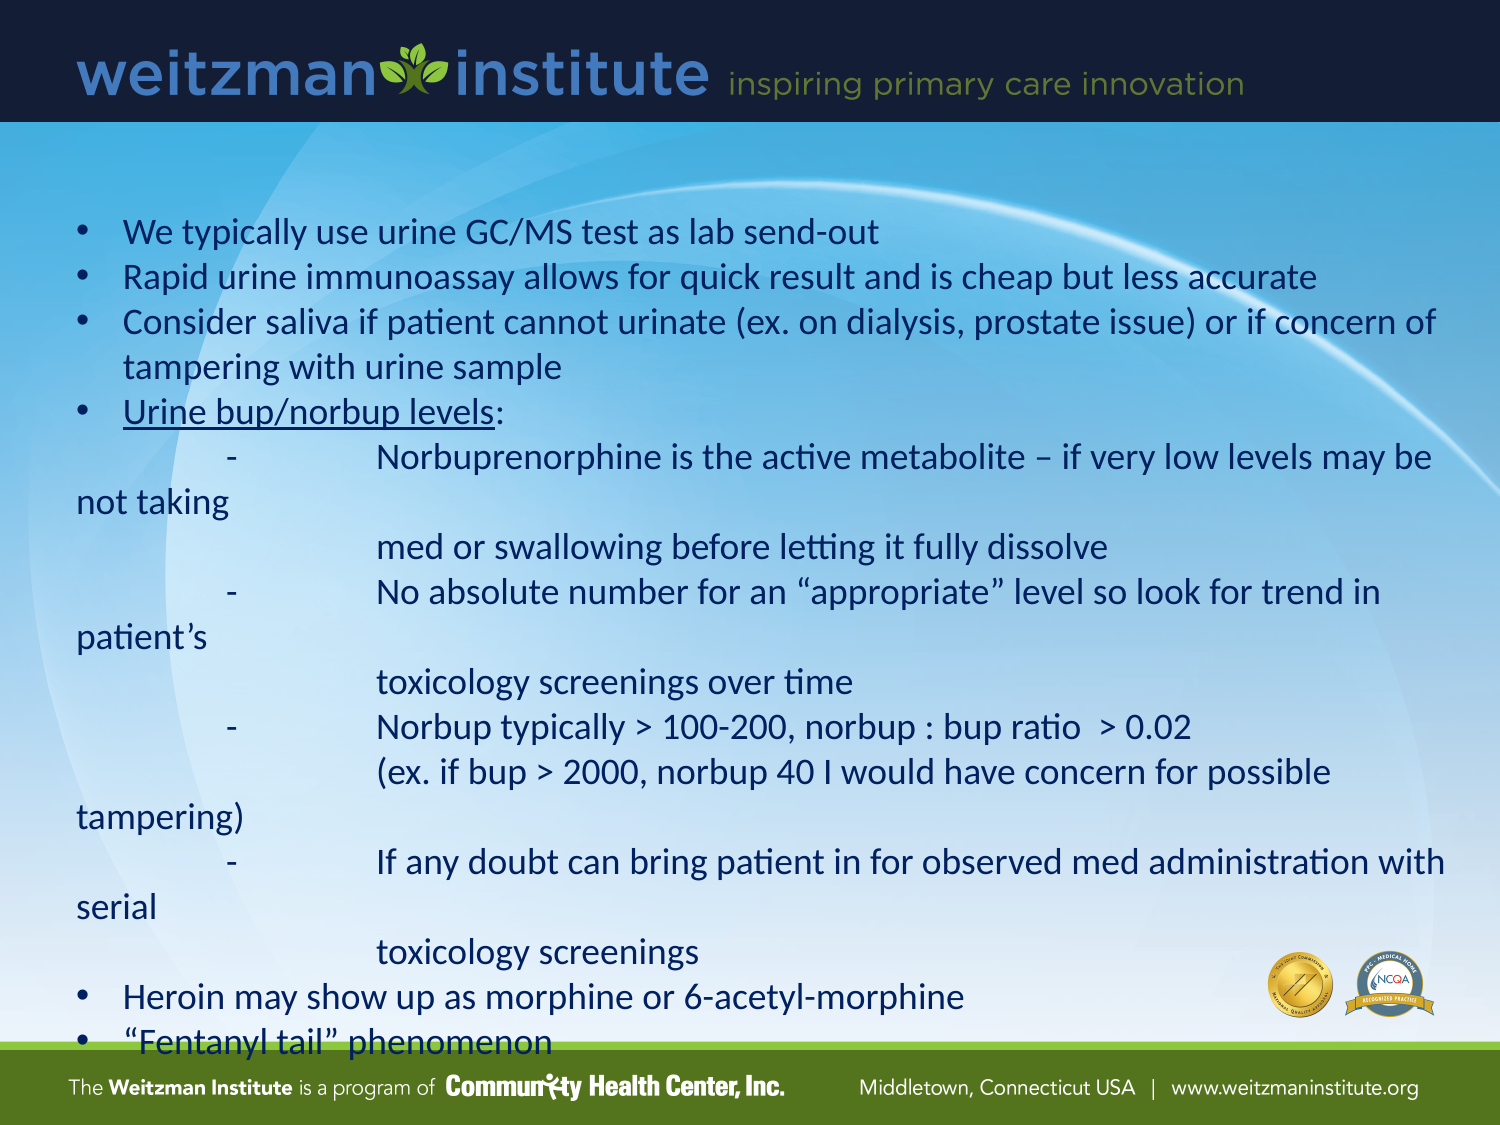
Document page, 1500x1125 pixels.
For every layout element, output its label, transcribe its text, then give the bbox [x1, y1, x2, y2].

picture [0, 0, 1500, 1125]
text_box We typically use urine GC/MS test as lab send-out Rapid urine immunoassay allows for quick result and is cheap but less accurate Consider saliva if patient cannot urinate (ex. on dialysis, prostate issue) or if concern of tampering with urine sample Urine bup/norbup levels: - Norbuprenorphine is the active metabolite – if very low levels may be not taking med or swallowing before letting it fully dissolve - No absolute number for an “appropriate” level so look for trend in patient’s toxicology screenings over time - Norbup typically > 100-200, norbup : bup ratio > 0.02 (ex. if bup > 2000, norbup 40 I would have concern for possible tampering) - If any doubt can bring patient in for observed med administration with serial toxicology screenings Heroin may show up as morphine or 6-acetyl-morphine “Fentanyl tail” phenomenon [61, 199, 1500, 1070]
